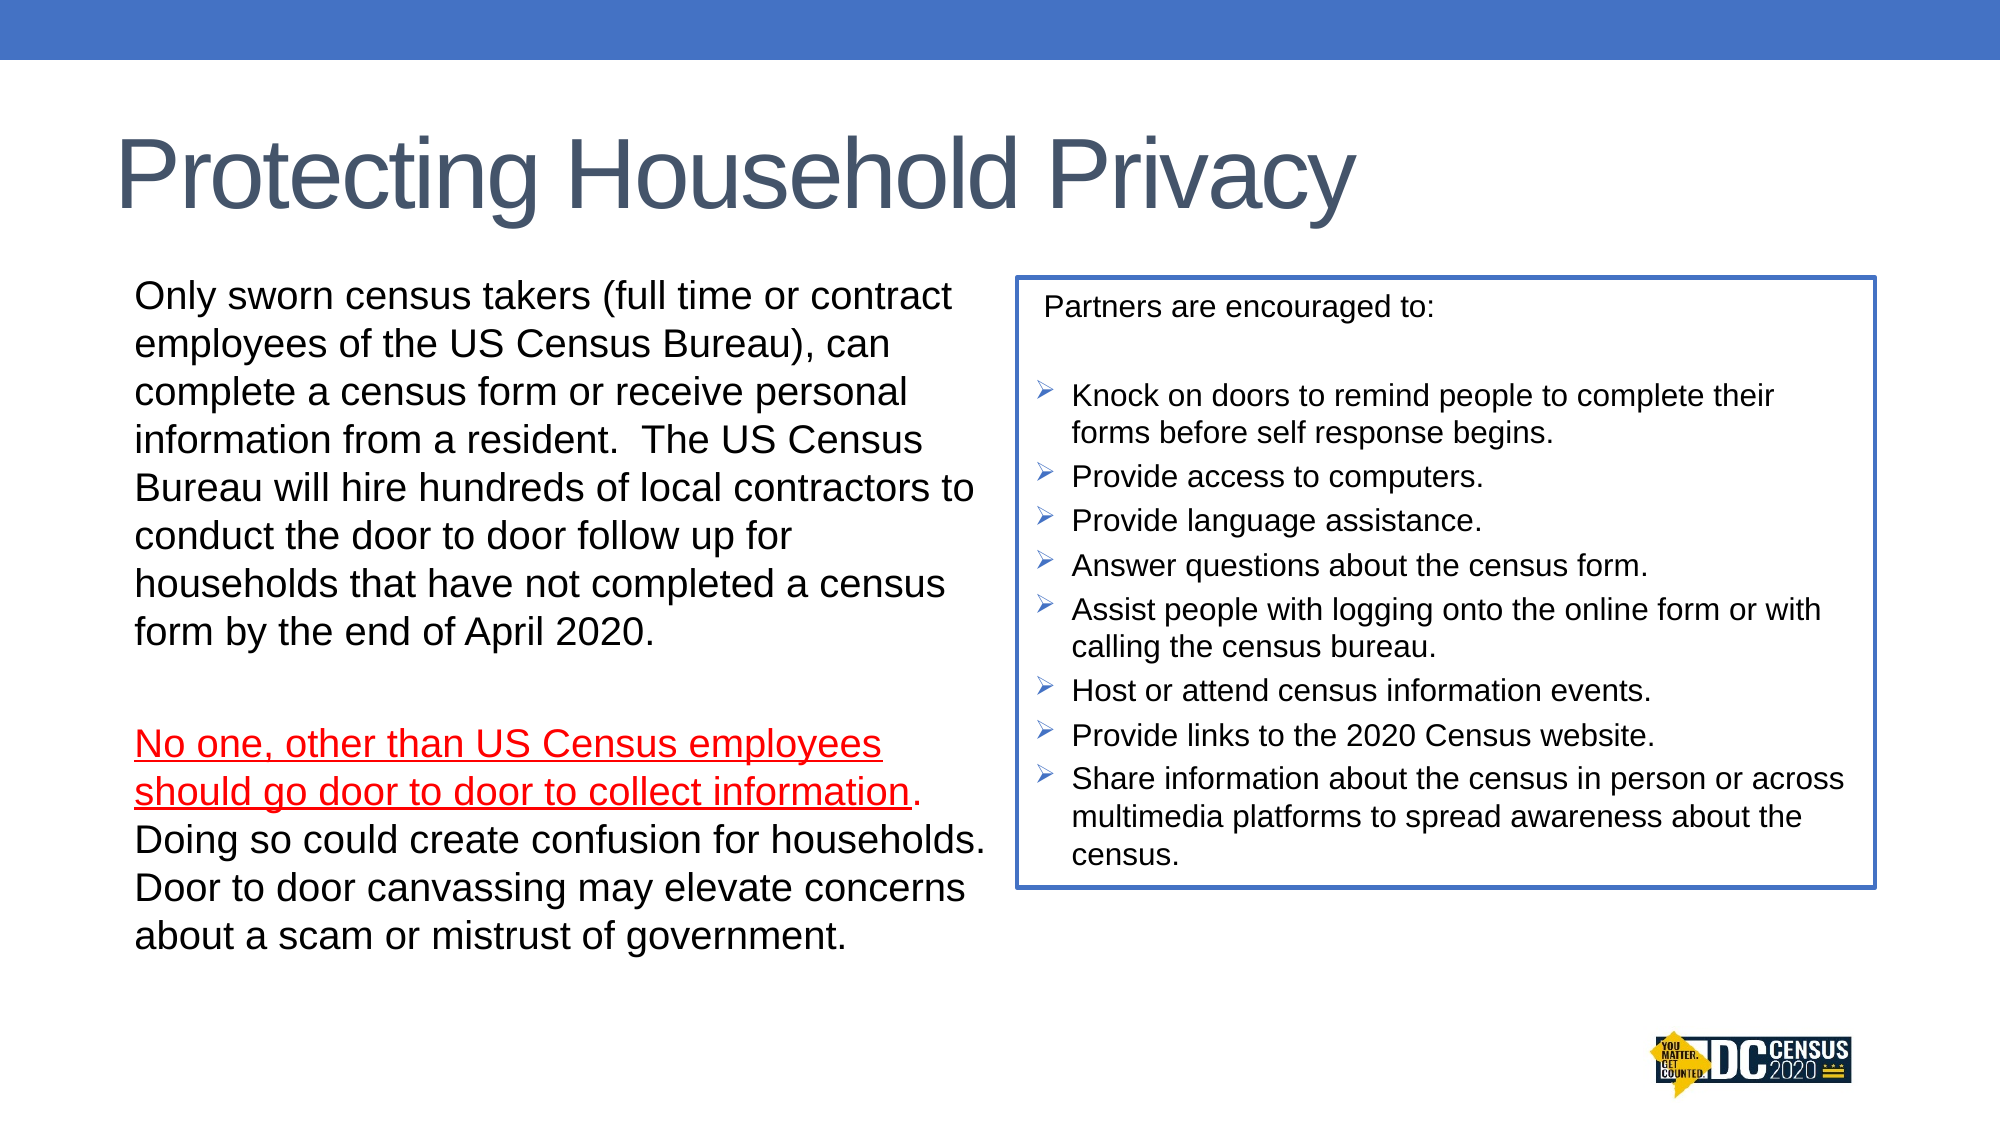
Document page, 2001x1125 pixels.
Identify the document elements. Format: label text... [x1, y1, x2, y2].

title Protecting Household Privacy [99, 87, 1900, 250]
picture [1643, 1026, 1862, 1103]
text_box Partners are encouraged to: Knock on doors to remind people to complete their forms before self response begins. Provide access to computers. Provide language assistance. Answer questions about the census form. Assist people with logging onto the online form or with calling the census bureau. Host or attend census information events. Provide links to the 2020 Census website. Share information about the census in person or across multimedia platforms to spread awareness about the census. [1015, 275, 1877, 890]
text_box Only sworn census takers (full time or contract employees of the US Census Bureau), can complete a census form or receive personal information from a resident. The US Census Bureau will hire hundreds of local contractors to conduct the door to door follow up for households that have not completed a census form by the end of April 2020. No one, other than US Census employees should go door to door to collect information. Doing so could create confusion for households. Door to door canvassing may elevate concerns about a scam or mistrust of government. [119, 262, 1014, 1028]
